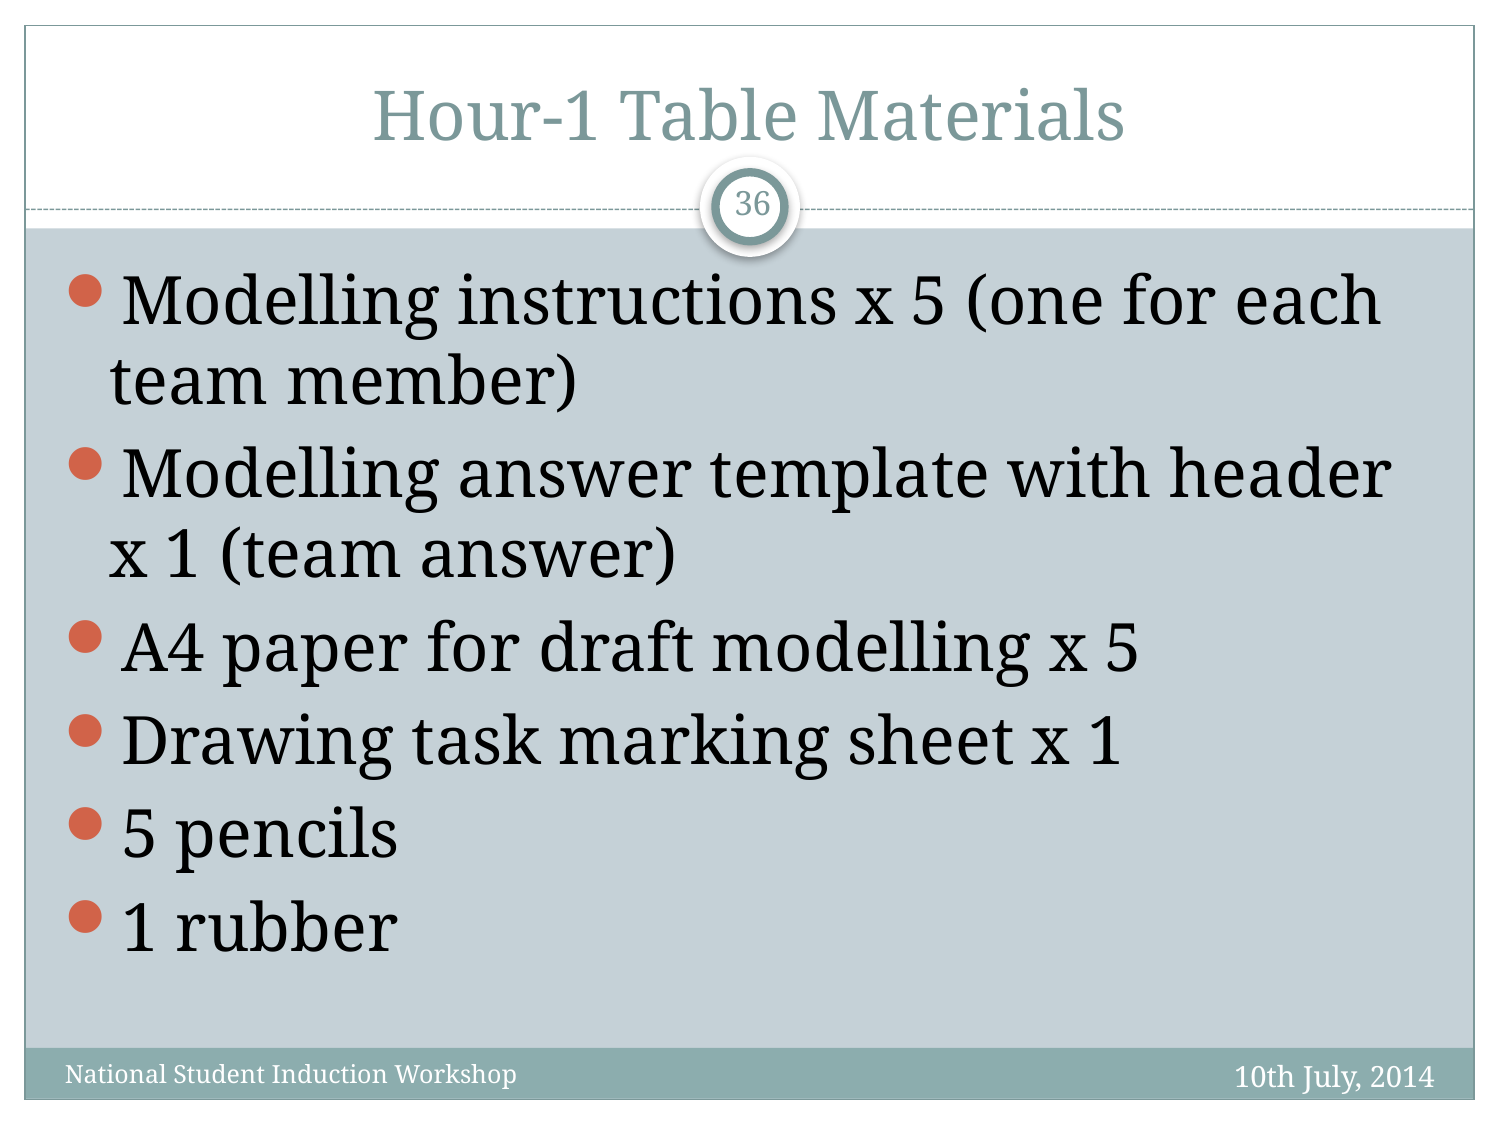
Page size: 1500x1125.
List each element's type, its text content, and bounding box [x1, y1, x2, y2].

footer National Student Induction Workshop [50, 1051, 638, 1112]
slide_number 36 [715, 168, 791, 241]
title Hour-1 Table Materials [49, 37, 1450, 162]
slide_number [950, 1050, 1450, 1111]
list Modelling instructions x 5 (one for each team member) Modelling answer template with header x 1 (team answer) A4 paper for draft modelling x 5 Drawing task marking sheet x 1 5 pencils 1 rubber [49, 250, 1445, 1001]
